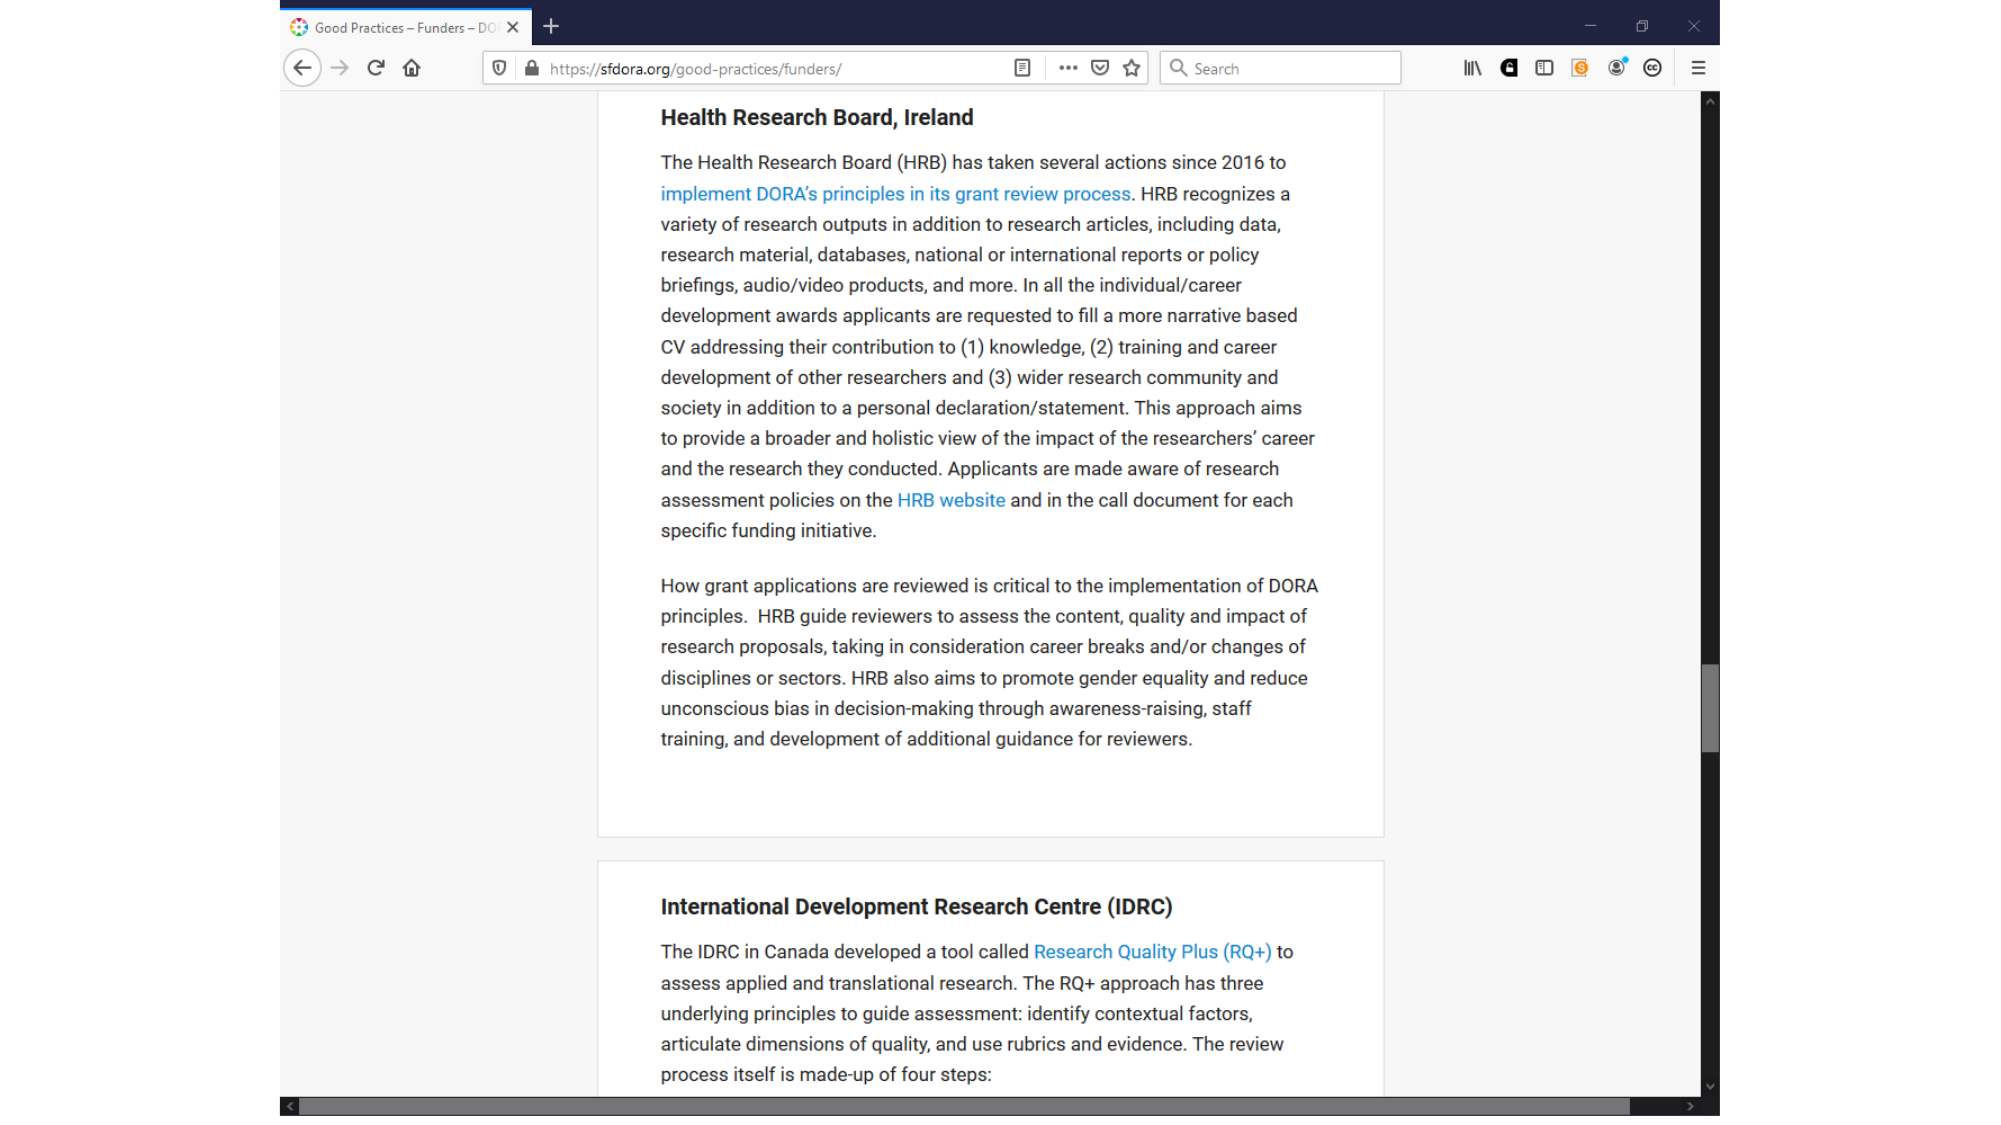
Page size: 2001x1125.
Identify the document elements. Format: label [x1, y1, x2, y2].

picture [270, 0, 1729, 1125]
